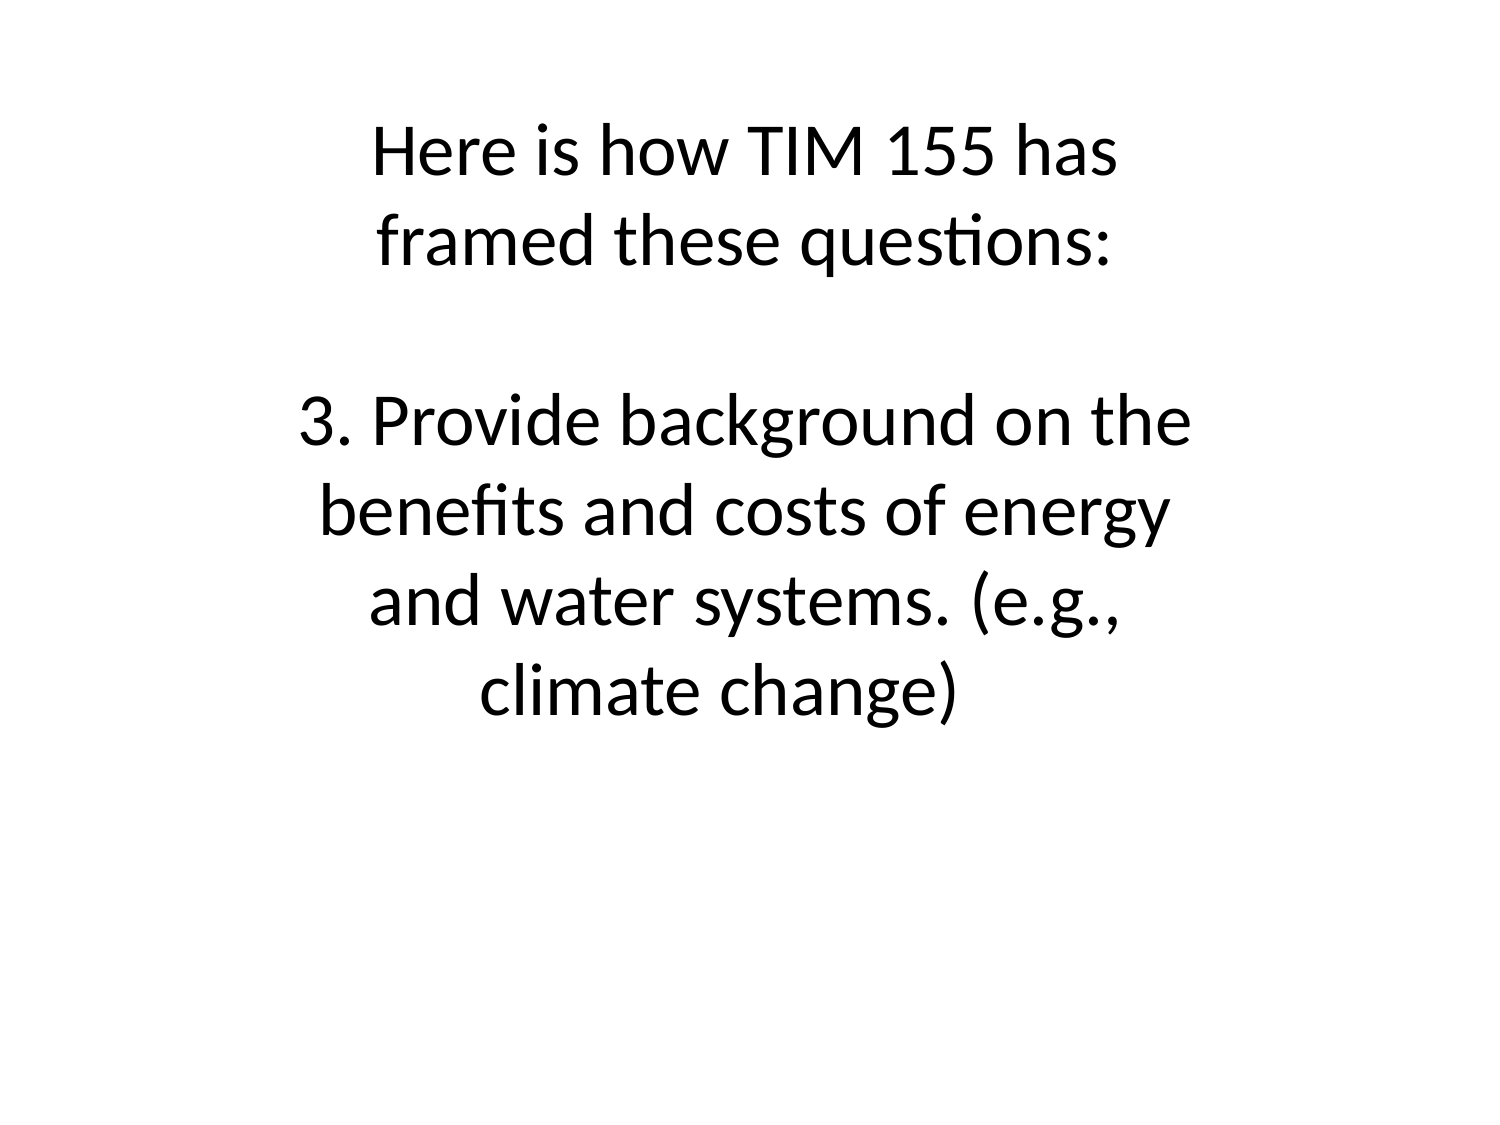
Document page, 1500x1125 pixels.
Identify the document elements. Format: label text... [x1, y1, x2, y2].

text_box Here is how TIM 155 has framed these questions: 3. Provide background on the benefits and costs of energy and water systems. (e.g., climate change) [255, 92, 1236, 918]
